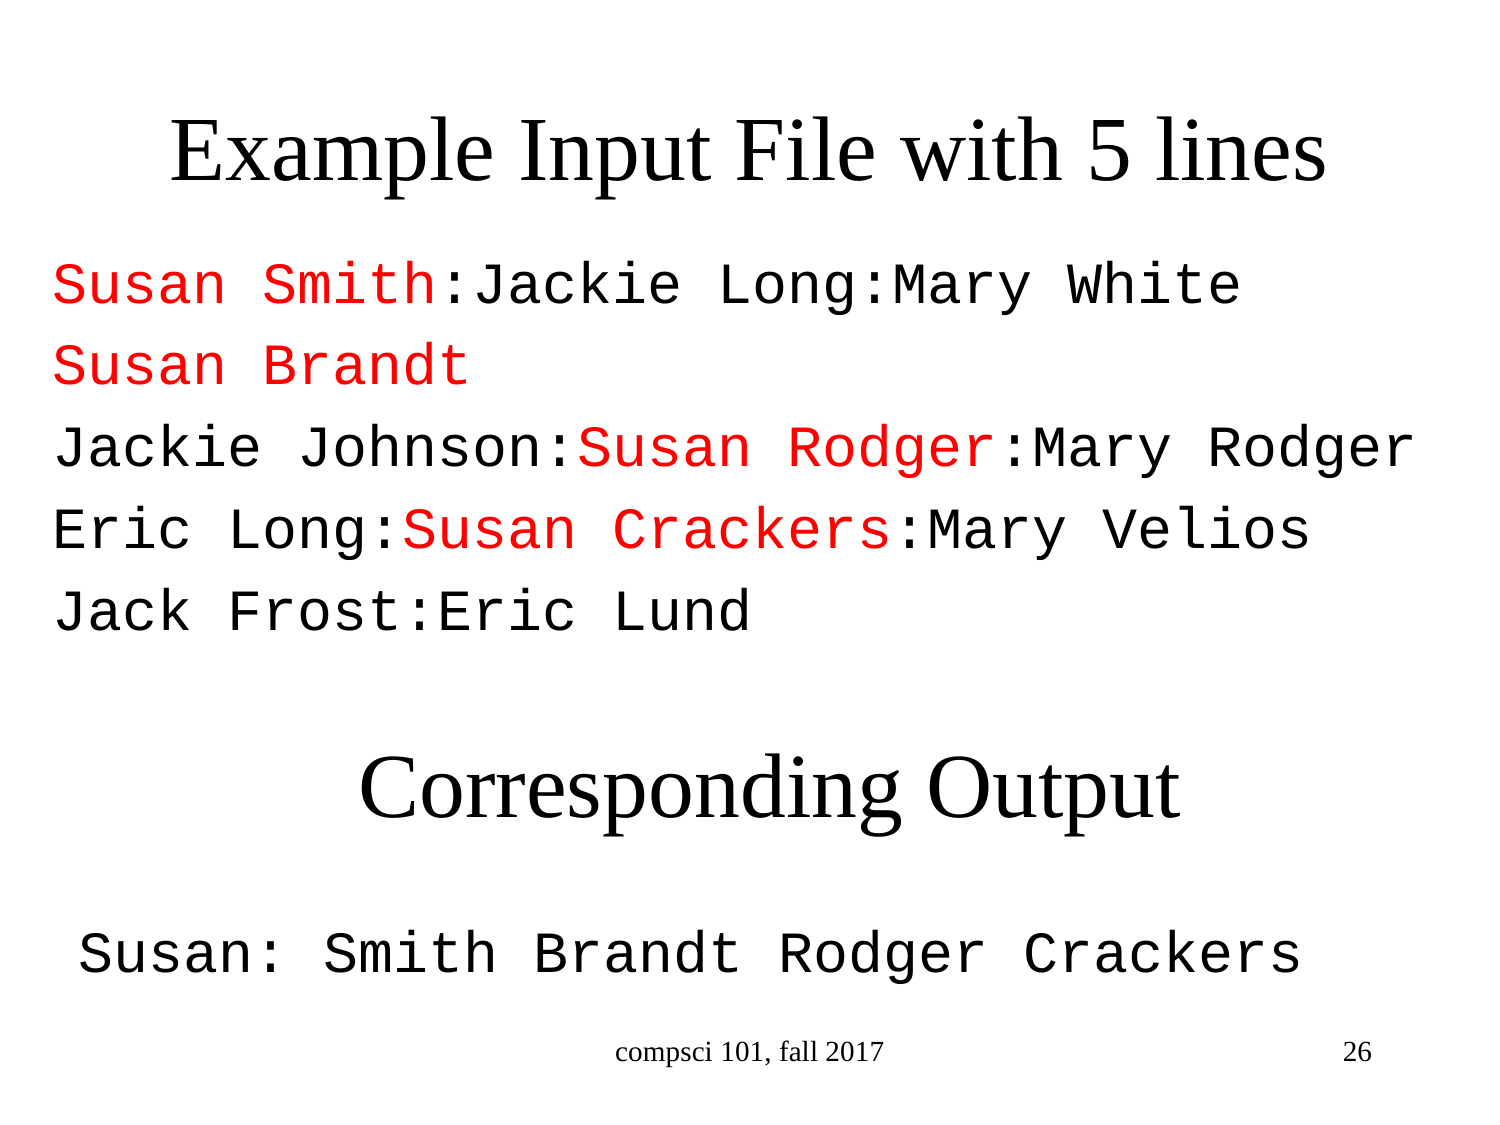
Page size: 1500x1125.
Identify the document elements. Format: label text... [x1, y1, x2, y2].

text_box Susan: Smith Brandt Rodger Crackers [64, 906, 1477, 1013]
slide_number 26 [1074, 1024, 1388, 1101]
footer compsci 101, fall 2017 [512, 1024, 988, 1101]
title Example Input File with 5 lines [112, 50, 1388, 237]
list Susan Smith:Jackie Long:Mary White Susan Brandt Jackie Johnson:Susan Rodger:Mary Rodger Eric Long:Susan Crackers:Mary Velios Jack Frost:Eric Lund [37, 237, 1450, 450]
text_box Corresponding Output [132, 687, 1408, 875]
